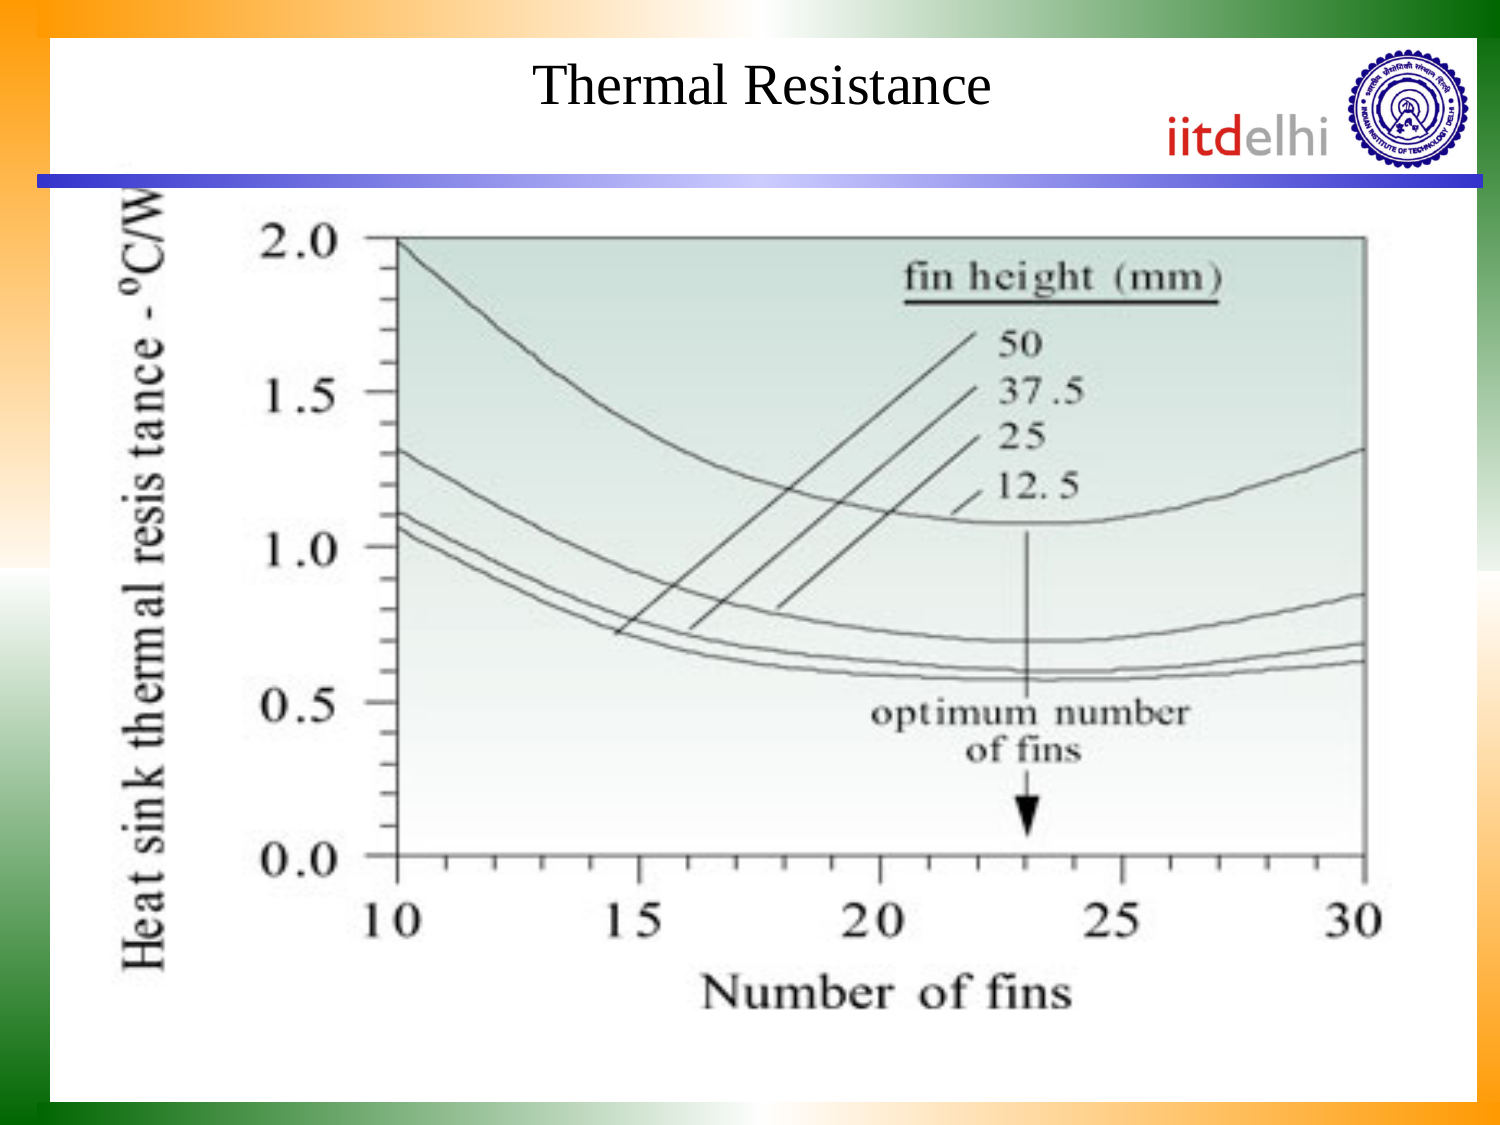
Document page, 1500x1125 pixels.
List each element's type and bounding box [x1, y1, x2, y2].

text_box [0, 0, 1500, 1125]
